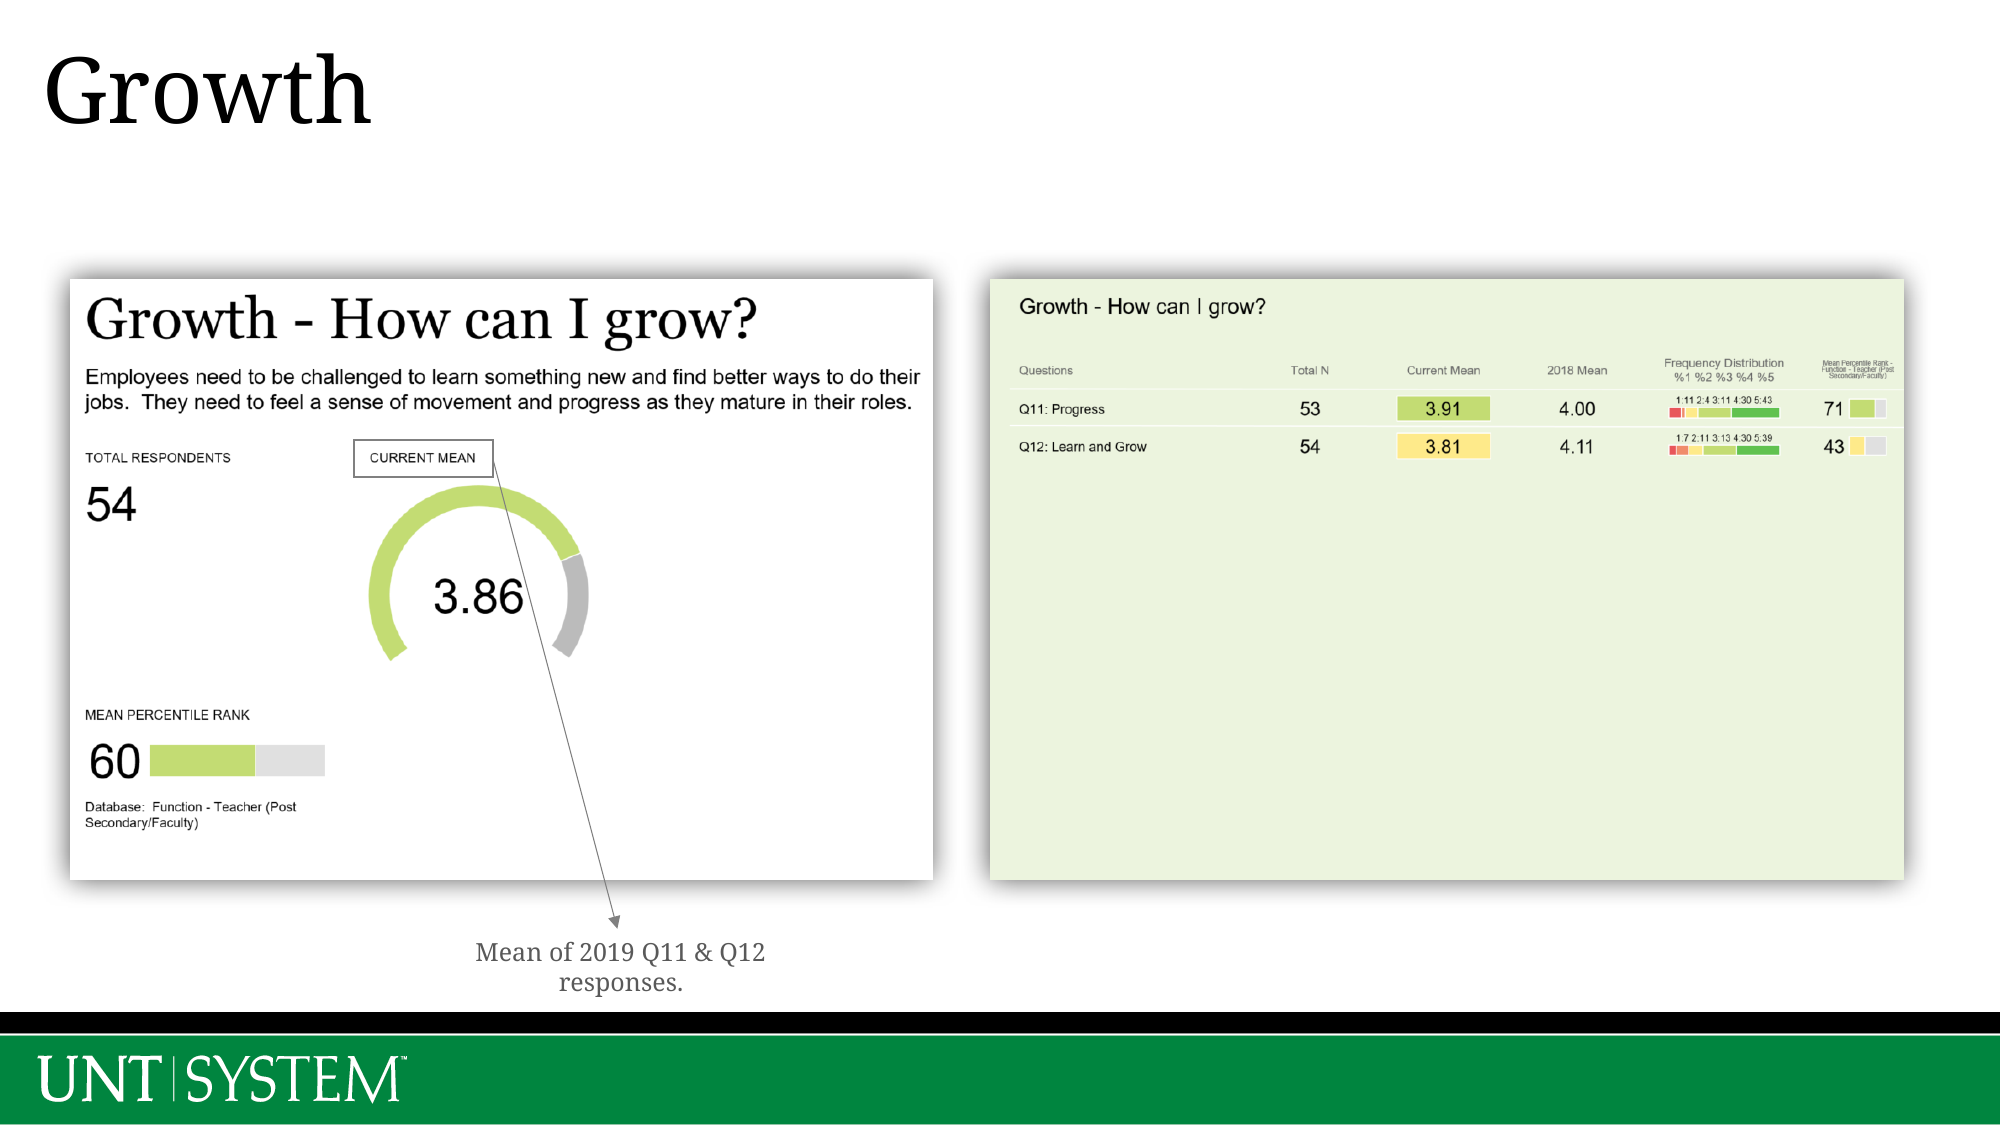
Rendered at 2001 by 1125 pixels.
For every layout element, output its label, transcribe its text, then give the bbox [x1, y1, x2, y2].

picture [990, 279, 1904, 880]
text_box Mean of 2019 Q11 & Q12 responses. [423, 928, 819, 1004]
picture [70, 279, 933, 880]
text_box Growth [27, 37, 1753, 255]
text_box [492, 458, 618, 929]
picture [0, 1012, 2000, 1125]
